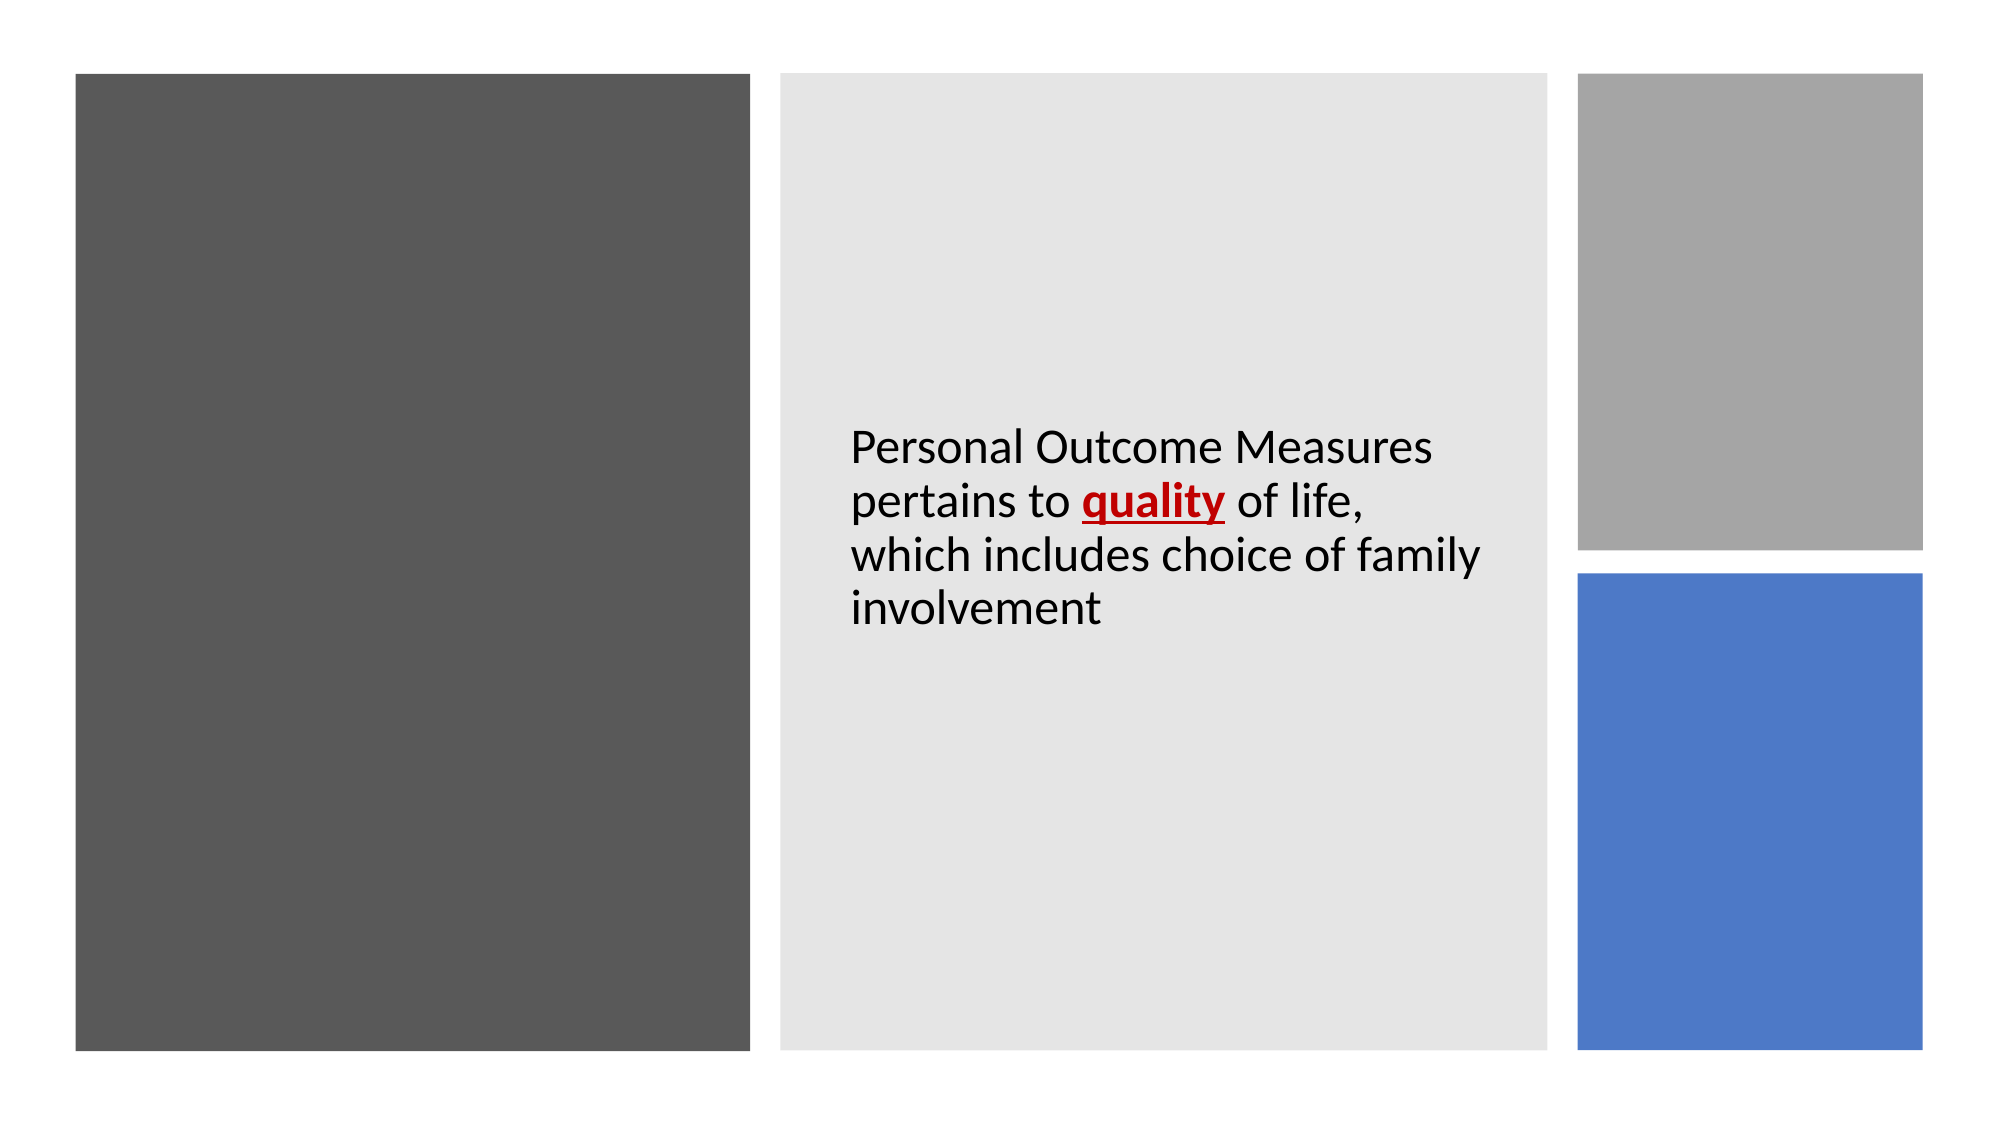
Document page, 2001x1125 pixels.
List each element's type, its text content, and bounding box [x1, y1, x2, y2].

text_box [75, 73, 751, 1052]
text_box [1577, 72, 1924, 551]
text_box [779, 72, 1548, 1051]
list Personal Outcome Measures pertains to quality of life, which includes choice of family involvement [835, 125, 1499, 1006]
text_box [1577, 572, 1924, 1051]
